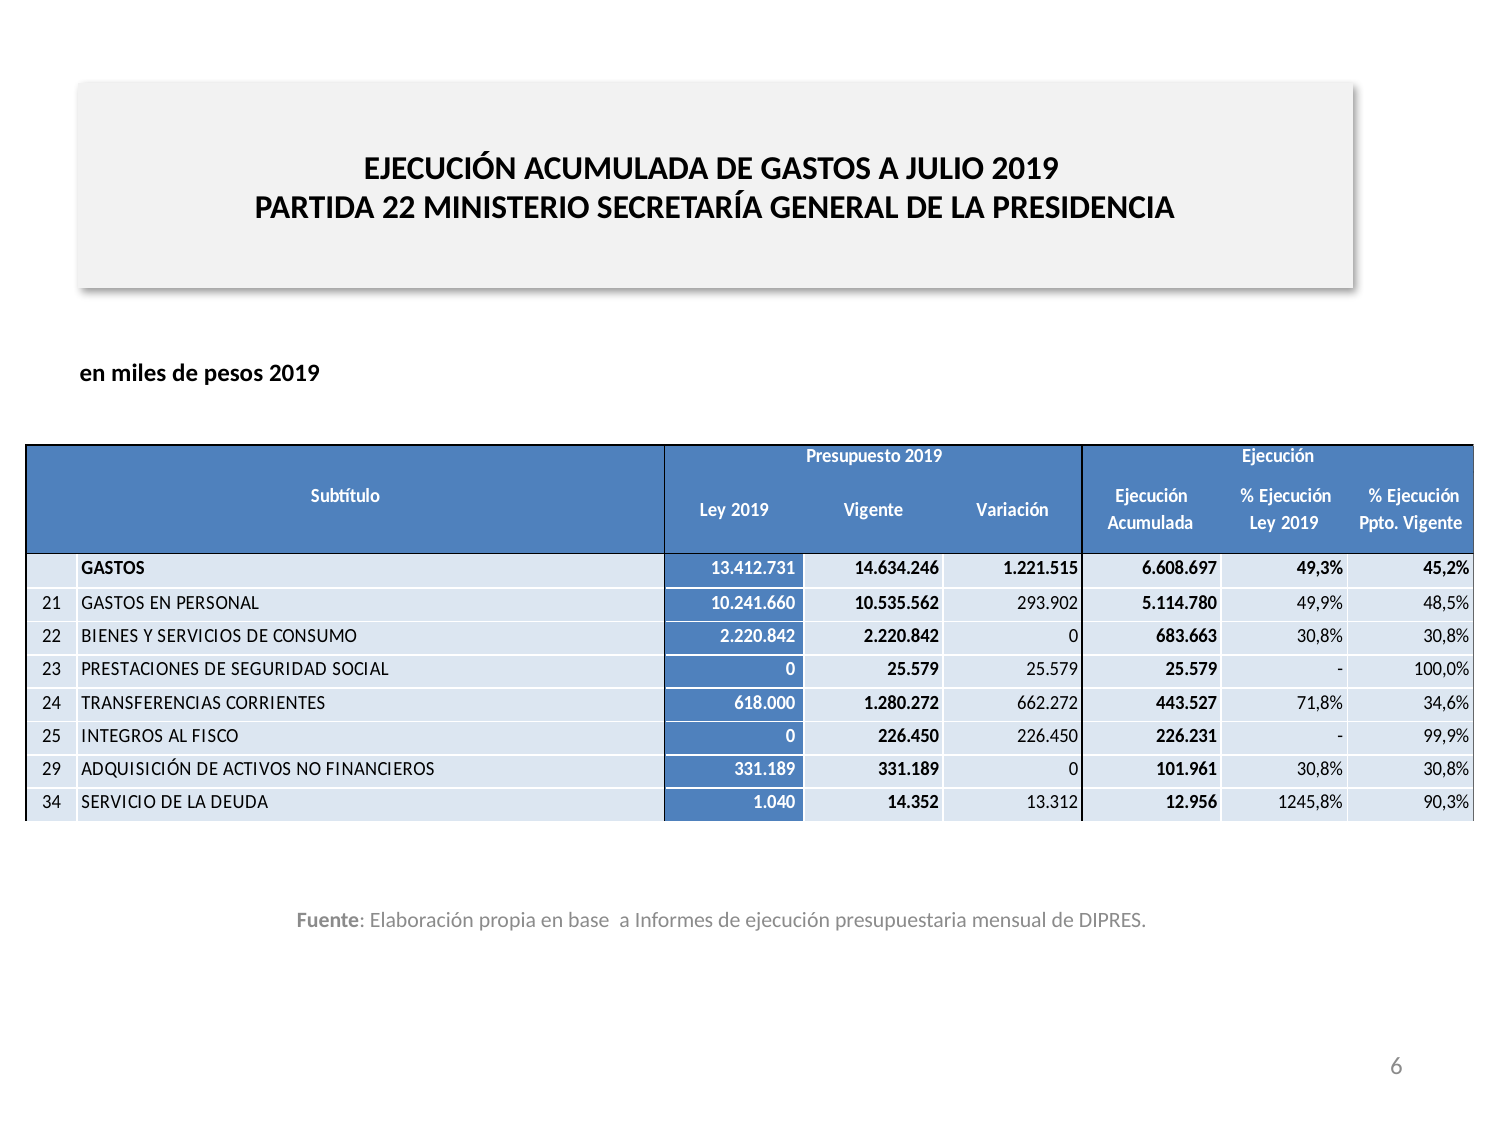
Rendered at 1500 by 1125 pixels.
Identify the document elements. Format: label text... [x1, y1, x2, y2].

text_box en miles de pesos 2019 [64, 349, 1353, 402]
footer Fuente: Elaboración propia en base a Informes de ejecución presupuestaria mensual de DIPRES. [78, 889, 1367, 949]
picture [24, 444, 1476, 823]
slide_number 6 [1067, 1035, 1418, 1095]
title EJECUCIÓN ACUMULADA DE GASTOS A JULIO 2019 PARTIDA 22 MINISTERIO SECRETARÍA GENERAL DE LA PRESIDENCIA [78, 83, 1353, 288]
